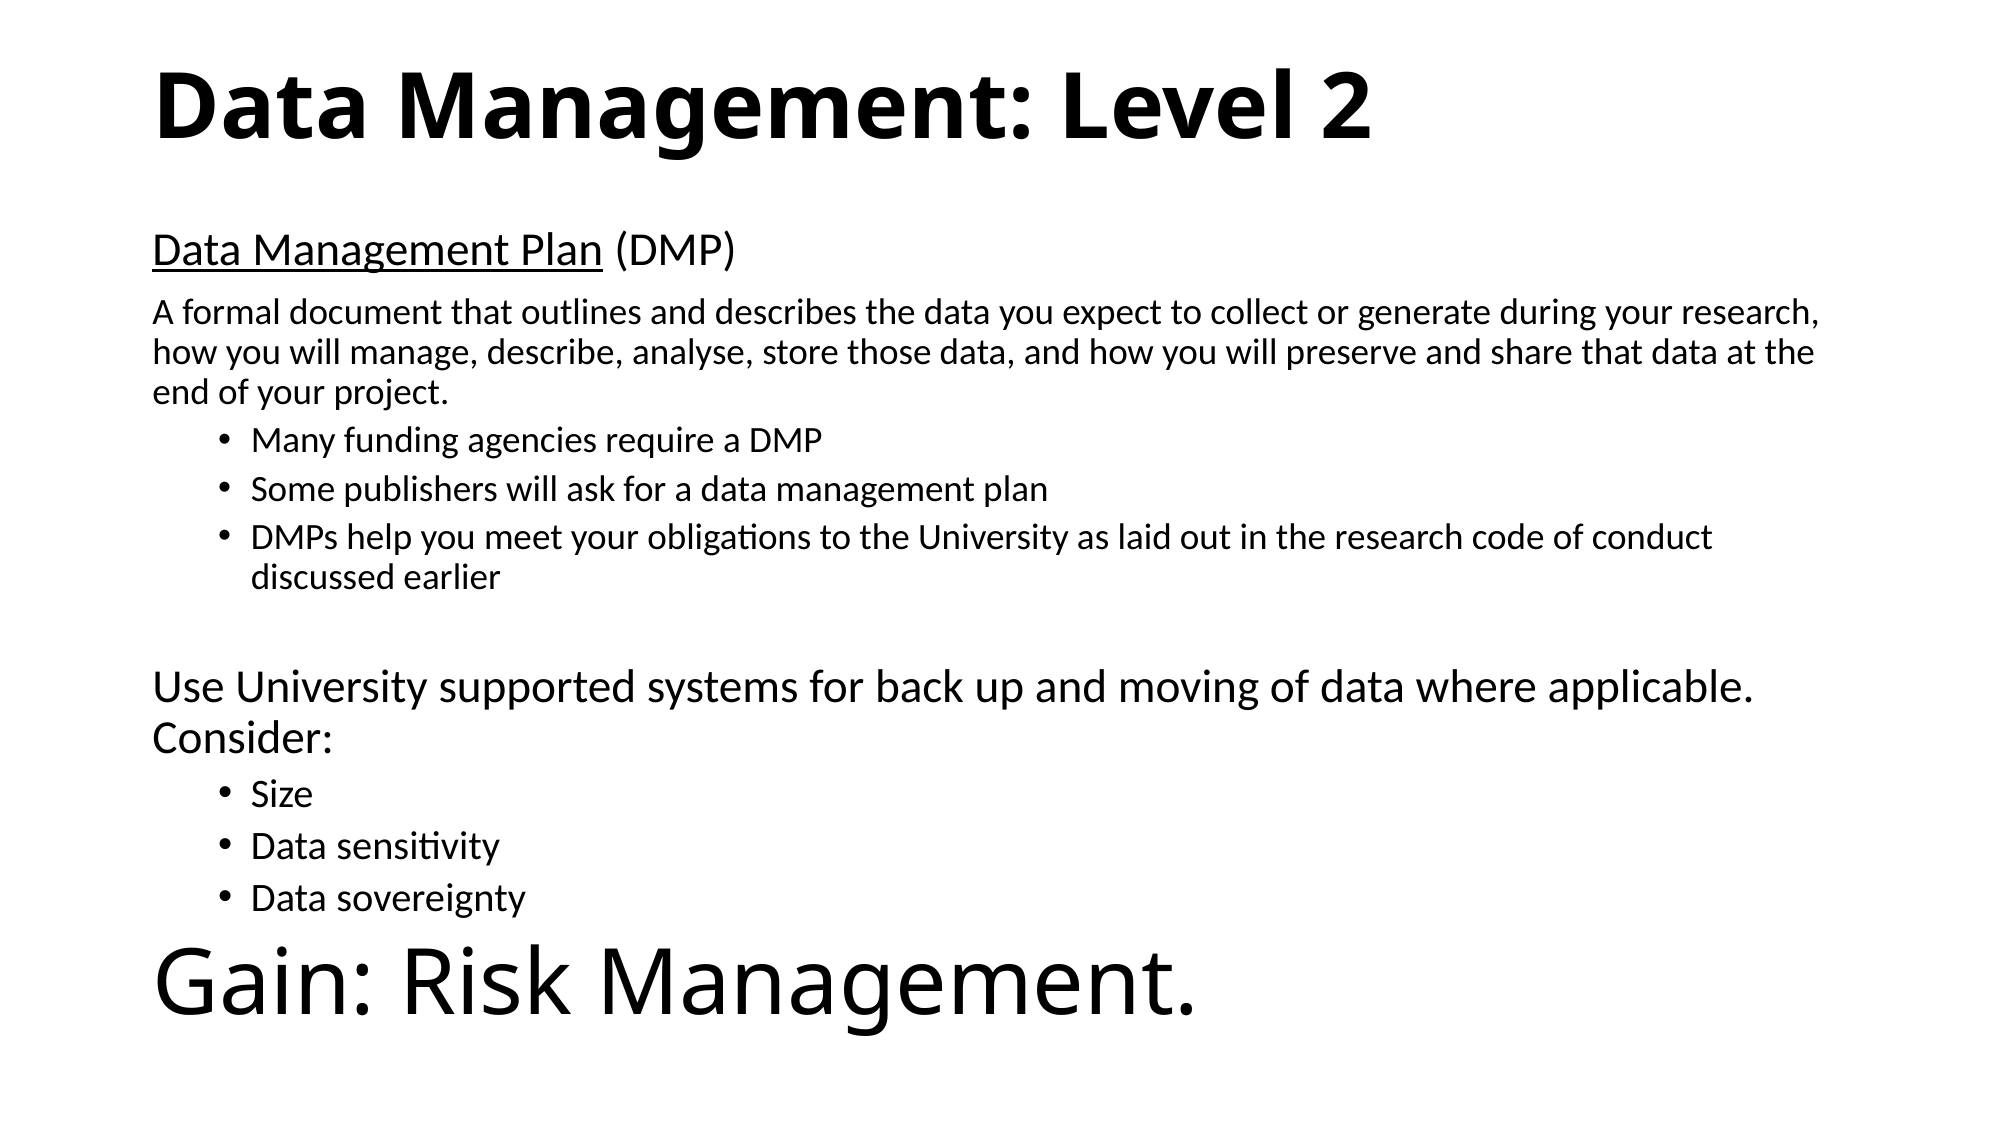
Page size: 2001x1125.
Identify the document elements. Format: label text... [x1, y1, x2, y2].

title Gain: Risk Management. [137, 875, 1863, 1094]
list Data Management Plan (DMP) A formal document that outlines and describes the data you expect to collect or generate during your research, how you will manage, describe, analyse, store those data, and how you will preserve and share that data at the end of your project. Many funding agencies require a DMP Some publishers will ask for a data management plan DMPs help you meet your obligations to the University as laid out in the research code of conduct discussed earlier Use University supported systems for back up and moving of data where applicable. Consider: Size Data sensitivity Data sovereignty [137, 218, 1863, 875]
text_box Data Management: Level 2 [137, 0, 1863, 218]
